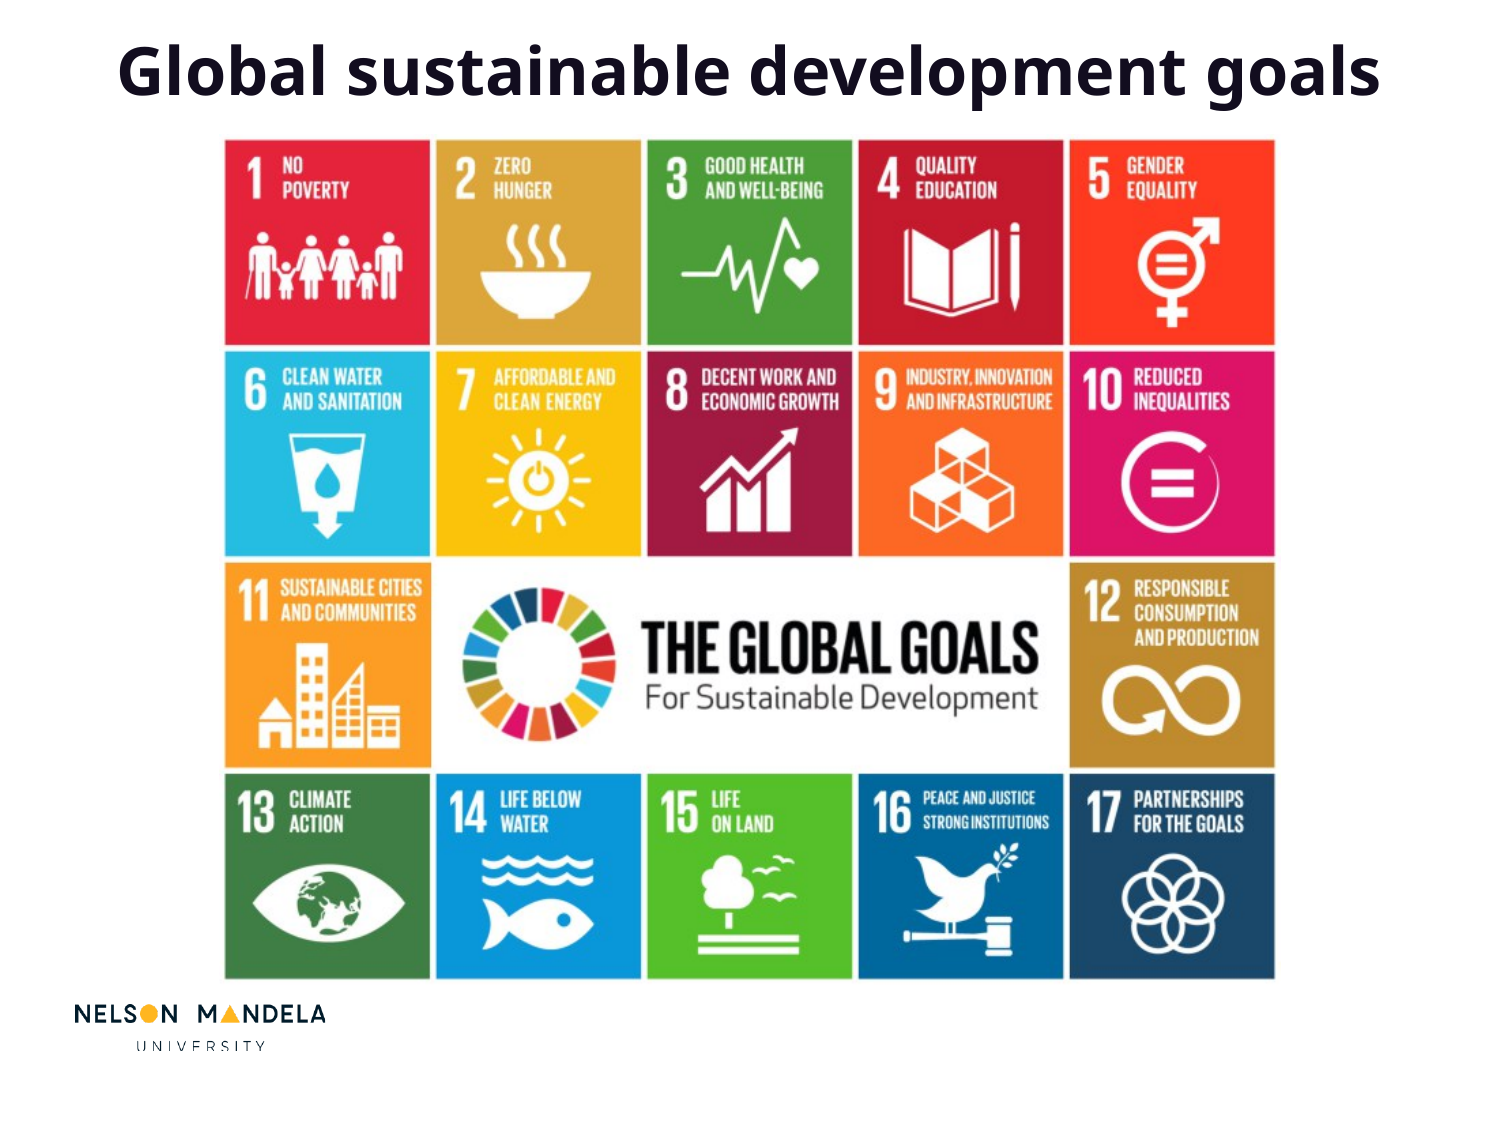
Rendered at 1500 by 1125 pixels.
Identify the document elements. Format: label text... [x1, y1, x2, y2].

picture [219, 134, 1281, 986]
text_box Global sustainable development goals [74, 20, 1425, 100]
